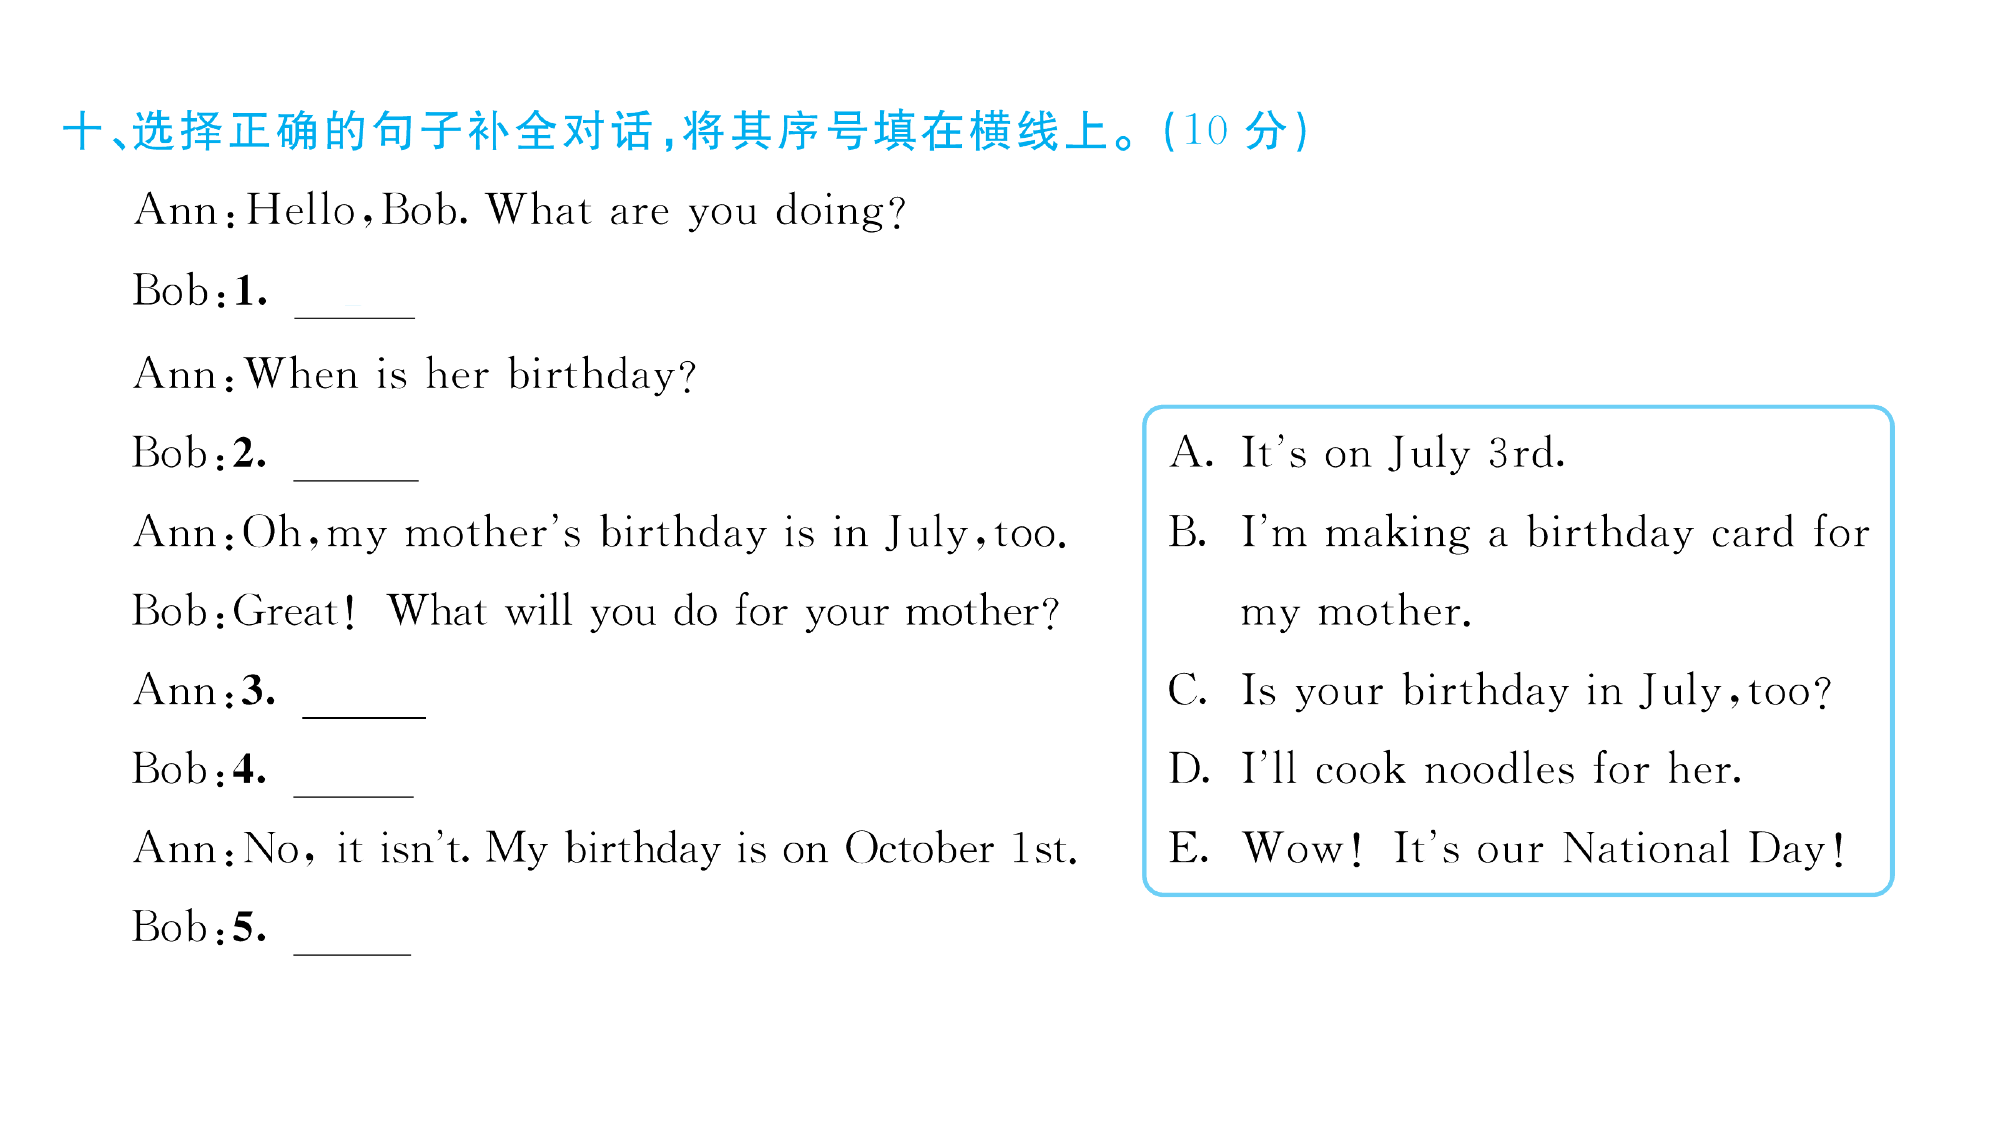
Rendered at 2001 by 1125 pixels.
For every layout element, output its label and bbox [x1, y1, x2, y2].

picture [58, 87, 2000, 964]
